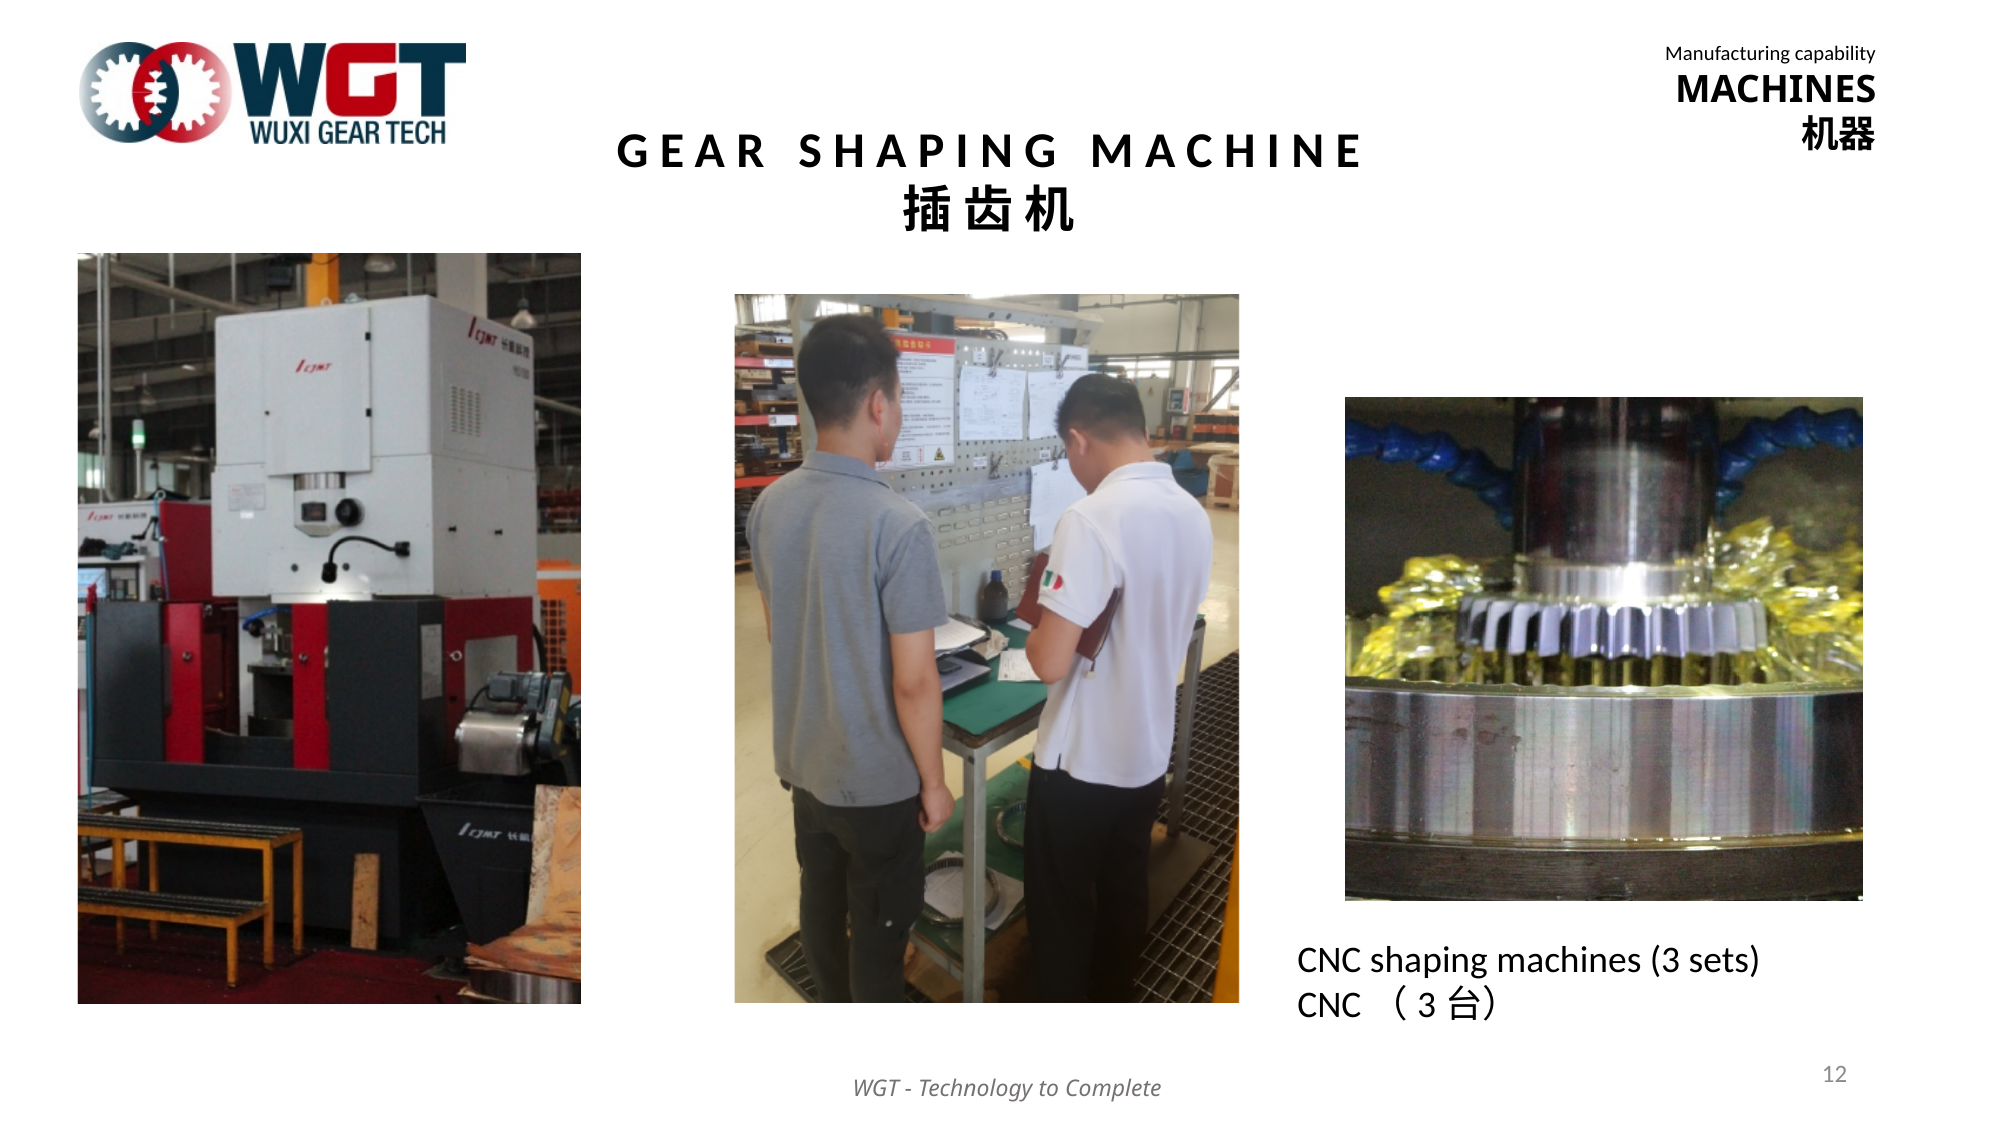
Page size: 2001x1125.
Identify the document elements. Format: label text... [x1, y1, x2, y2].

text_box GEAR SHAPING MACHINE 插齿机 [601, 110, 1376, 245]
picture [734, 294, 1243, 1003]
text_box WGT - Technology to Complete [837, 1065, 1357, 1108]
slide_number 12 [1412, 1042, 1863, 1103]
text_box CNC shaping machines (3 sets) CNC（3台） [1282, 928, 1791, 1033]
text_box Manufacturing capability MACHINES 机器 [1237, 32, 1892, 163]
picture [0, 253, 712, 1004]
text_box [77, 42, 468, 184]
picture [1345, 397, 1863, 901]
